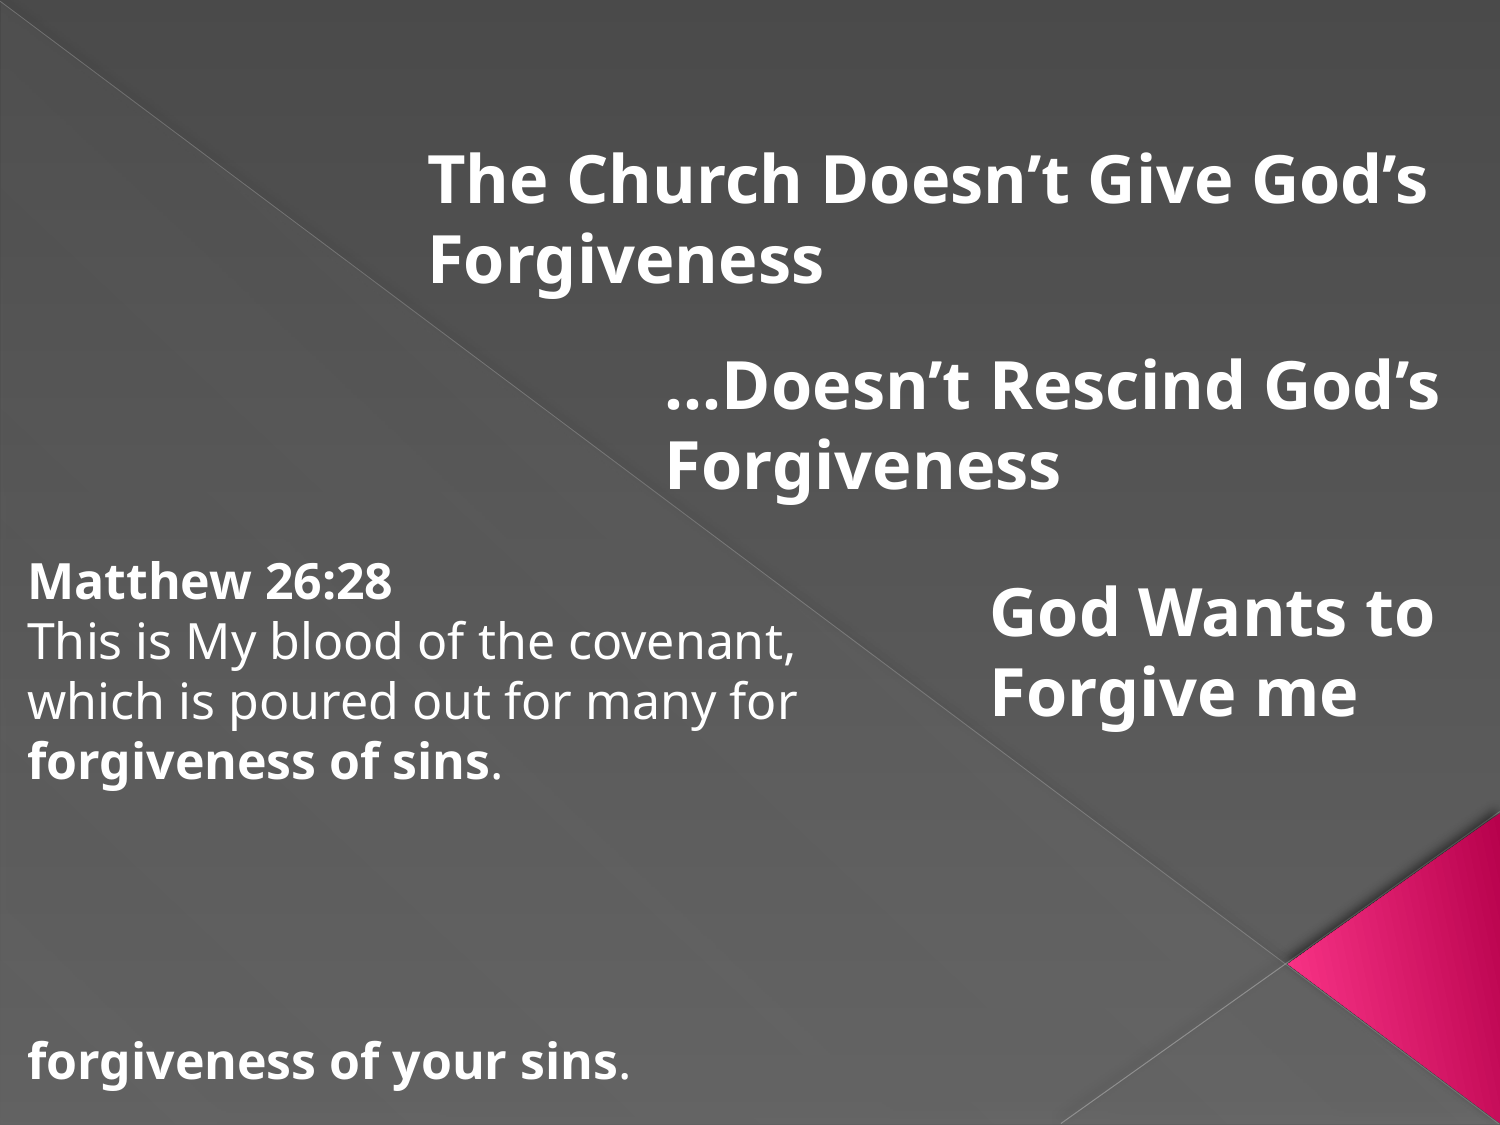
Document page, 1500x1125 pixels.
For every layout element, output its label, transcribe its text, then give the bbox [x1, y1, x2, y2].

text_box The Church Doesn’t Give God’s Forgiveness [412, 129, 1475, 304]
text_box …Doesn’t Rescind God’s Forgiveness [650, 335, 1500, 511]
text_box God Wants to Forgive me [975, 562, 1463, 738]
text_box Matthew 26:28 This is My blood of the covenant, which is poured out for many for forgiveness of sins. Acts 2:38 Repent, and each of you be baptized in the name of Jesus Christ for the forgiveness of your sins. [12, 542, 1250, 1098]
